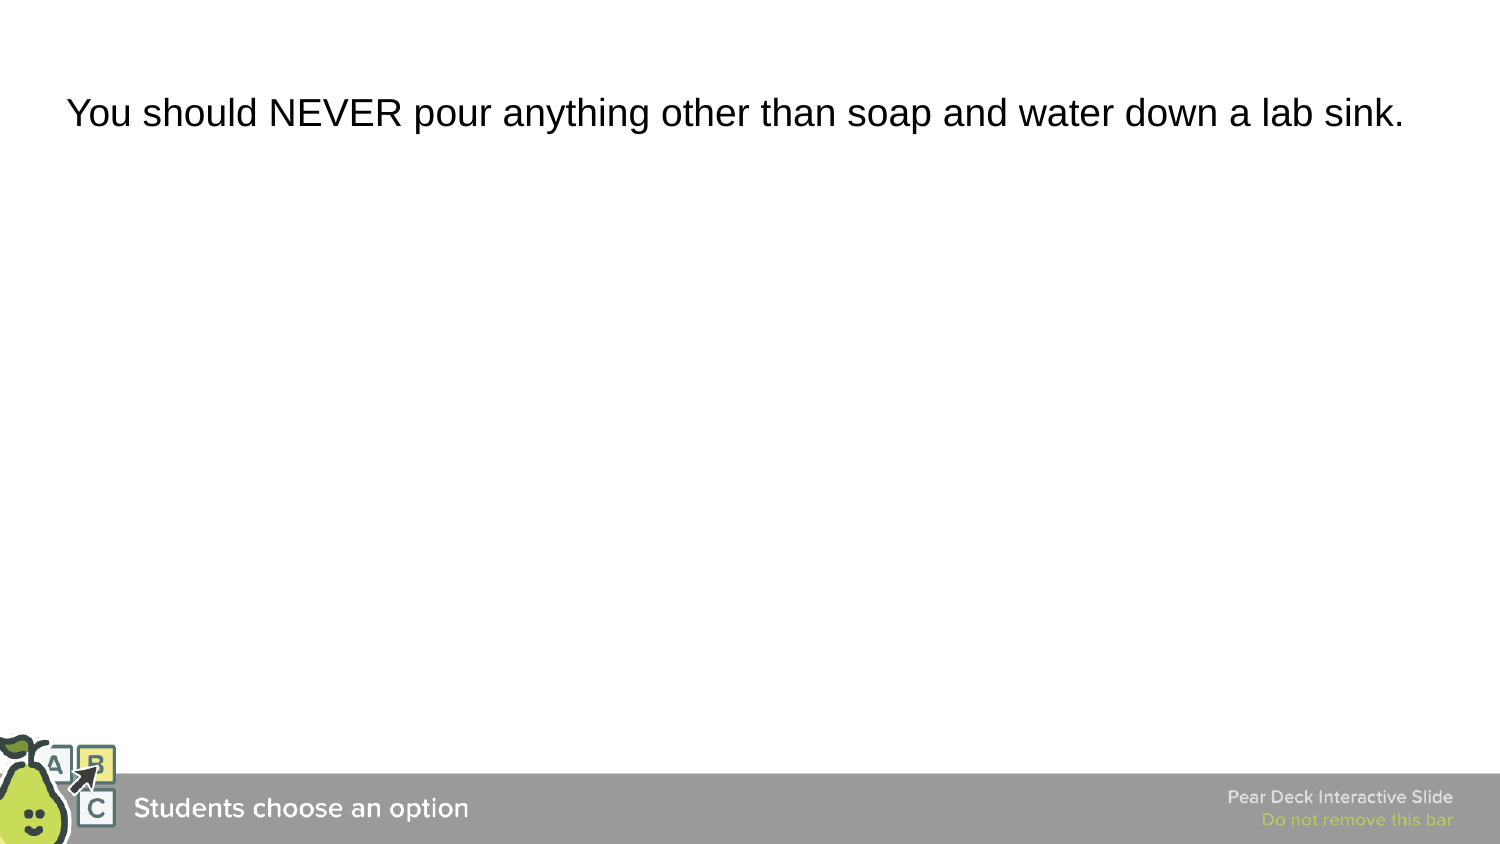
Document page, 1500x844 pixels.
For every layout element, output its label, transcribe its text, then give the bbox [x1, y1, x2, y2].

title You should NEVER pour anything other than soap and water down a lab sink. [51, 72, 1449, 167]
picture [0, 726, 1500, 844]
